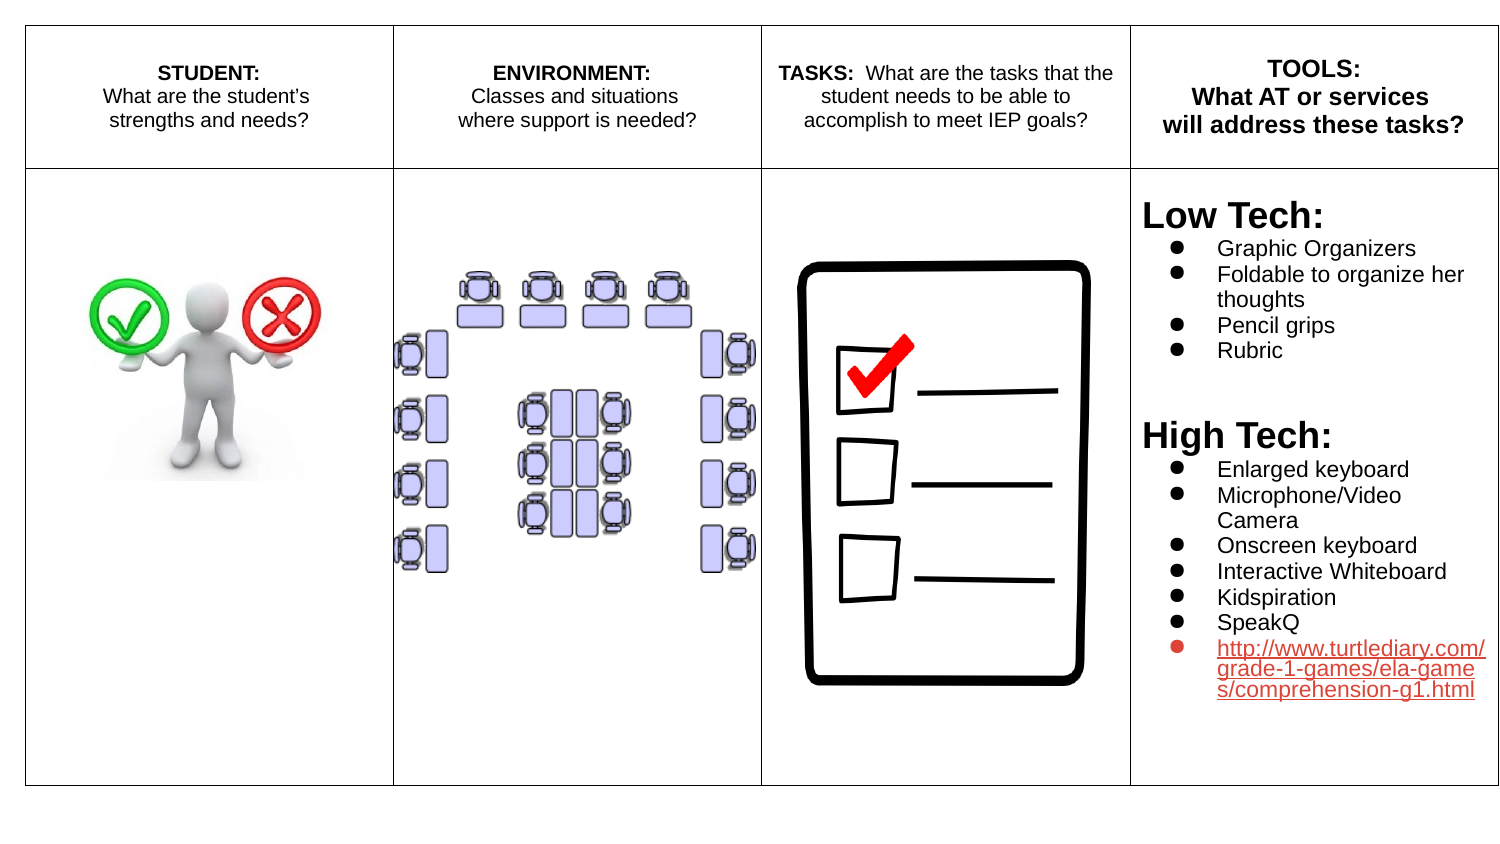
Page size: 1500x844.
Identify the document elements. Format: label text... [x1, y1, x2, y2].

picture [393, 271, 756, 573]
table_header TASKS: What are the tasks that the student needs to be able to accomplish to meet IEP goals? [762, 26, 1130, 168]
table_header STUDENT: What are the student’s strengths and needs? [26, 26, 393, 168]
table_header ENVIRONMENT: Classes and situations where support is needed? [394, 26, 761, 168]
table_cell [26, 169, 393, 785]
table_cell [762, 169, 1130, 785]
picture [796, 259, 1091, 687]
table_header TOOLS: What AT or services will address these tasks? [1131, 26, 1498, 168]
table_cell [394, 169, 761, 785]
picture [57, 259, 352, 481]
table_cell Low Tech: Graphic Organizers Foldable to organize her thoughts Pencil grips Rubric High Tech: Enlarged keyboard Microphone/Video Camera Onscreen keyboard Interactive Whiteboard Kidspiration SpeakQ http://www.turtlediary.com/grade-1-games/ela-games/comprehension-g1.html [1131, 169, 1498, 785]
